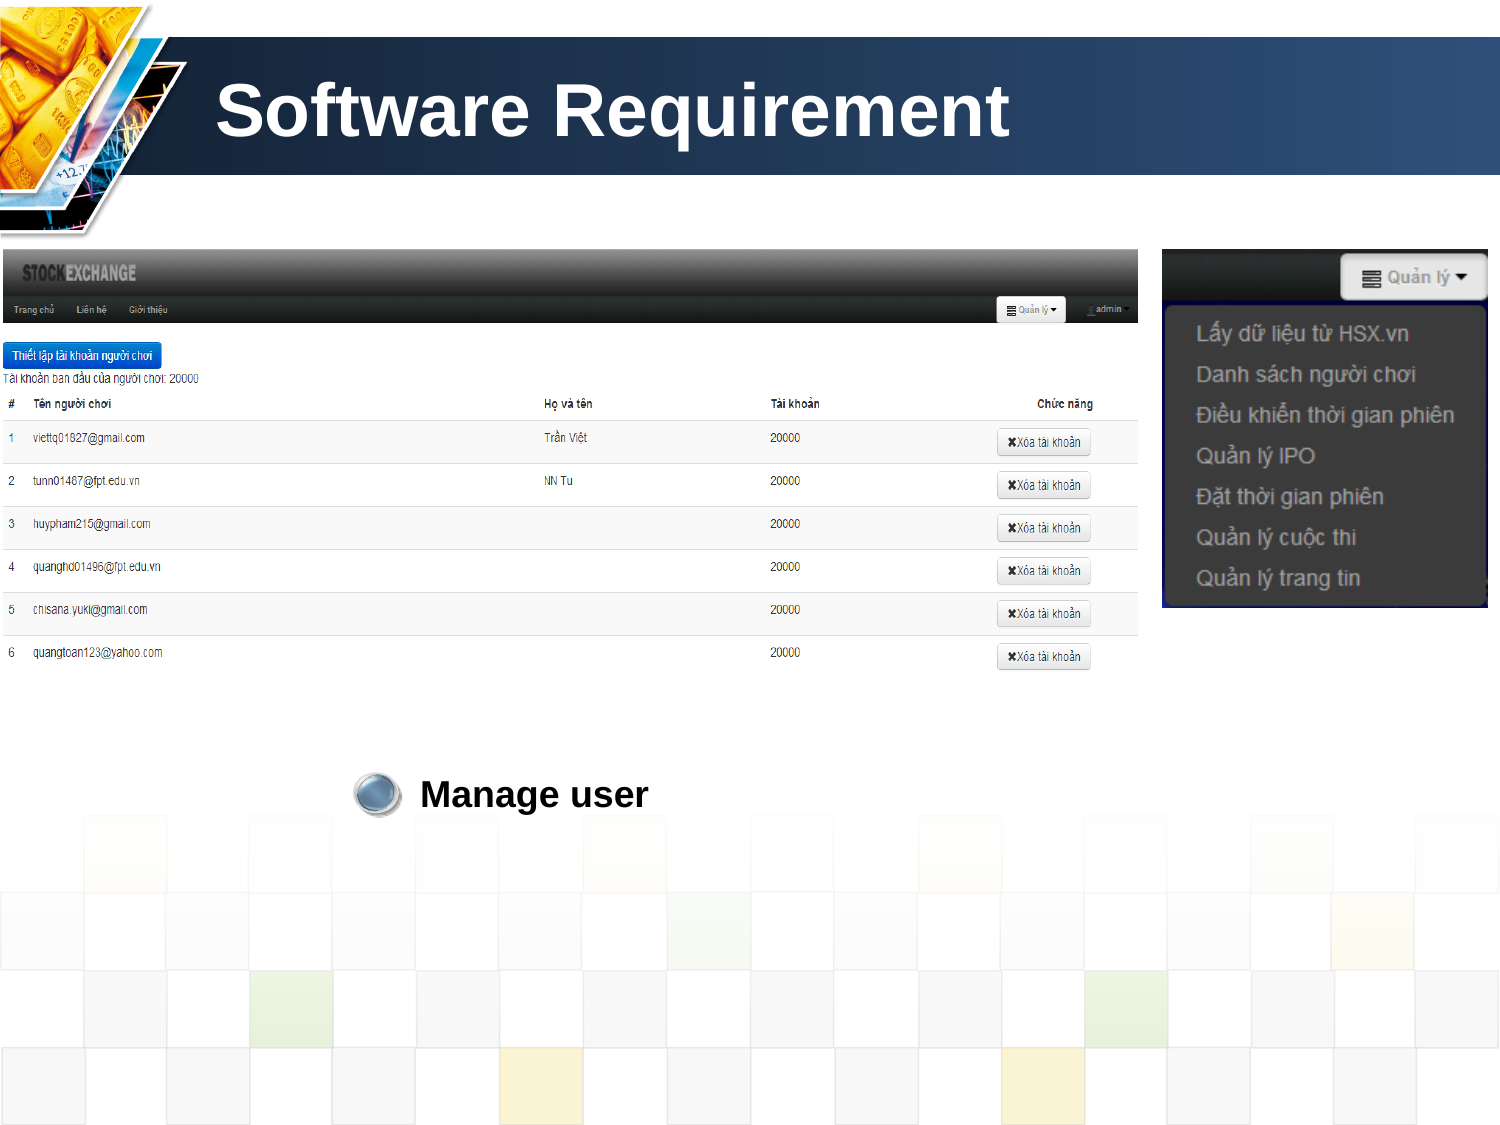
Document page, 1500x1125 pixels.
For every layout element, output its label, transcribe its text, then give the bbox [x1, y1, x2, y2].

title Software Requirement [200, 37, 1413, 175]
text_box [353, 772, 399, 813]
picture [3, 249, 1138, 763]
picture [1162, 249, 1488, 609]
text_box Manage user [405, 771, 665, 823]
picture [0, 0, 190, 243]
